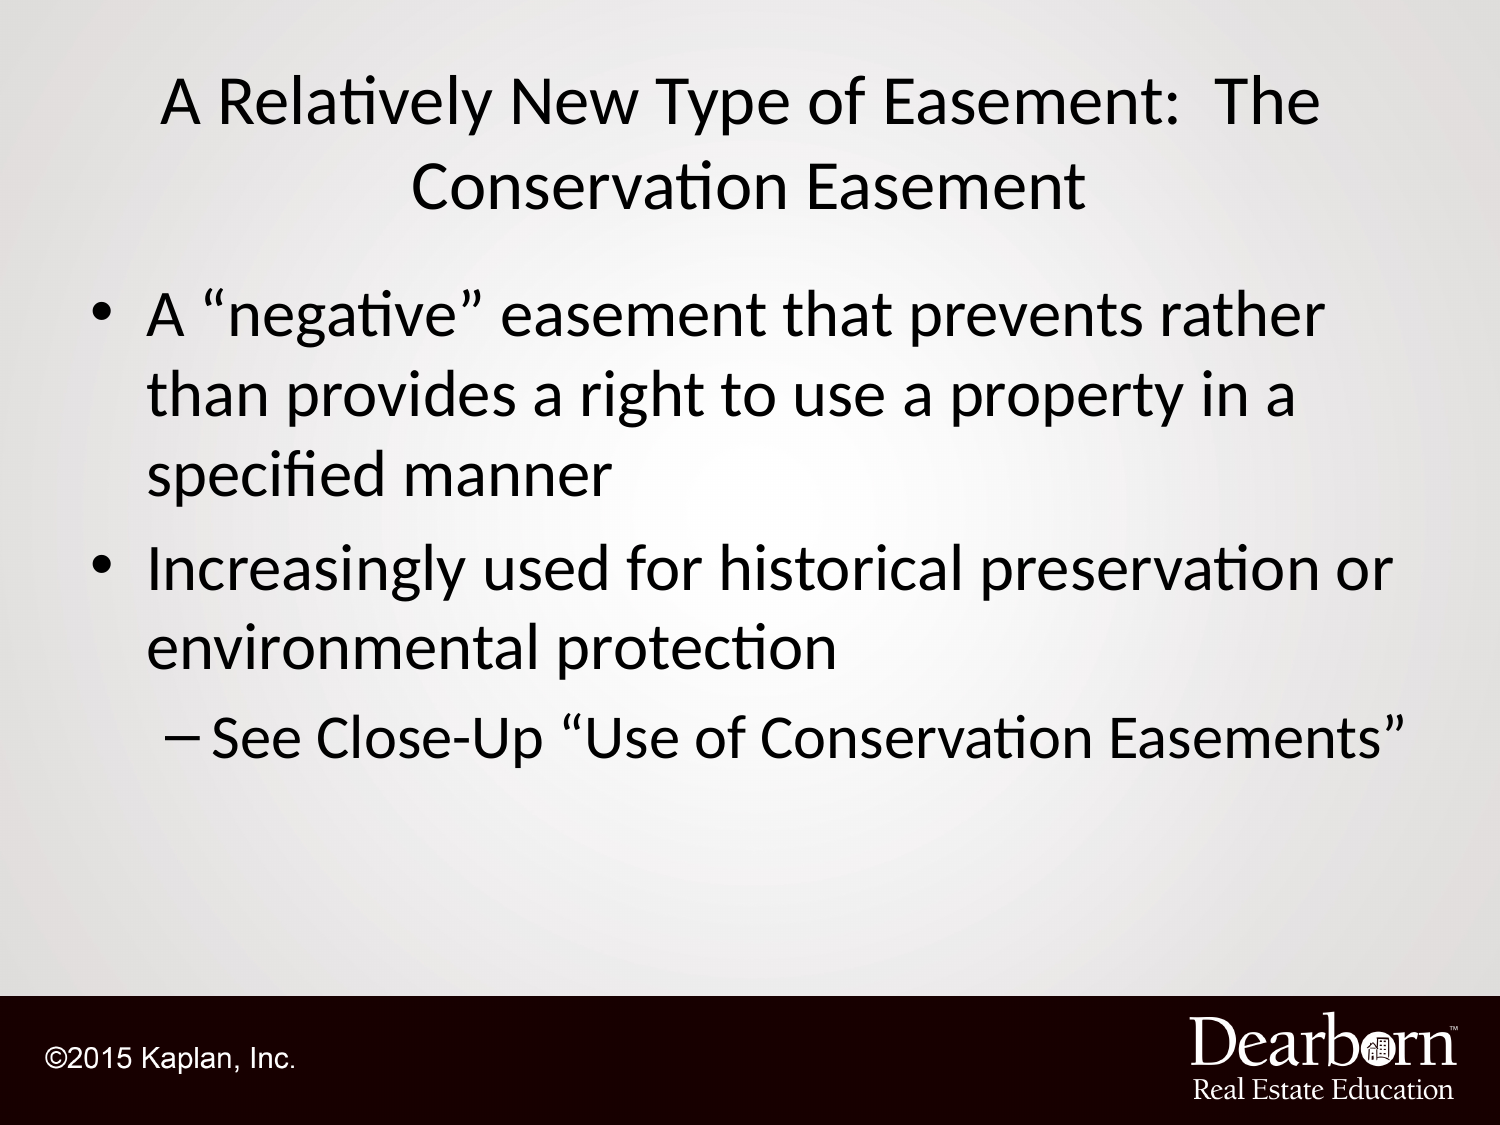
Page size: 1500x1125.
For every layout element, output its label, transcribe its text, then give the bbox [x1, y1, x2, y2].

title A Relatively New Type of Easement: The Conservation Easement [74, 44, 1426, 233]
list A “negative” easement that prevents rather than provides a right to use a property in a specified manner Increasingly used for historical preservation or environmental protection See Close-Up “Use of Conservation Easements” [74, 262, 1426, 988]
picture [0, 0, 1500, 1125]
